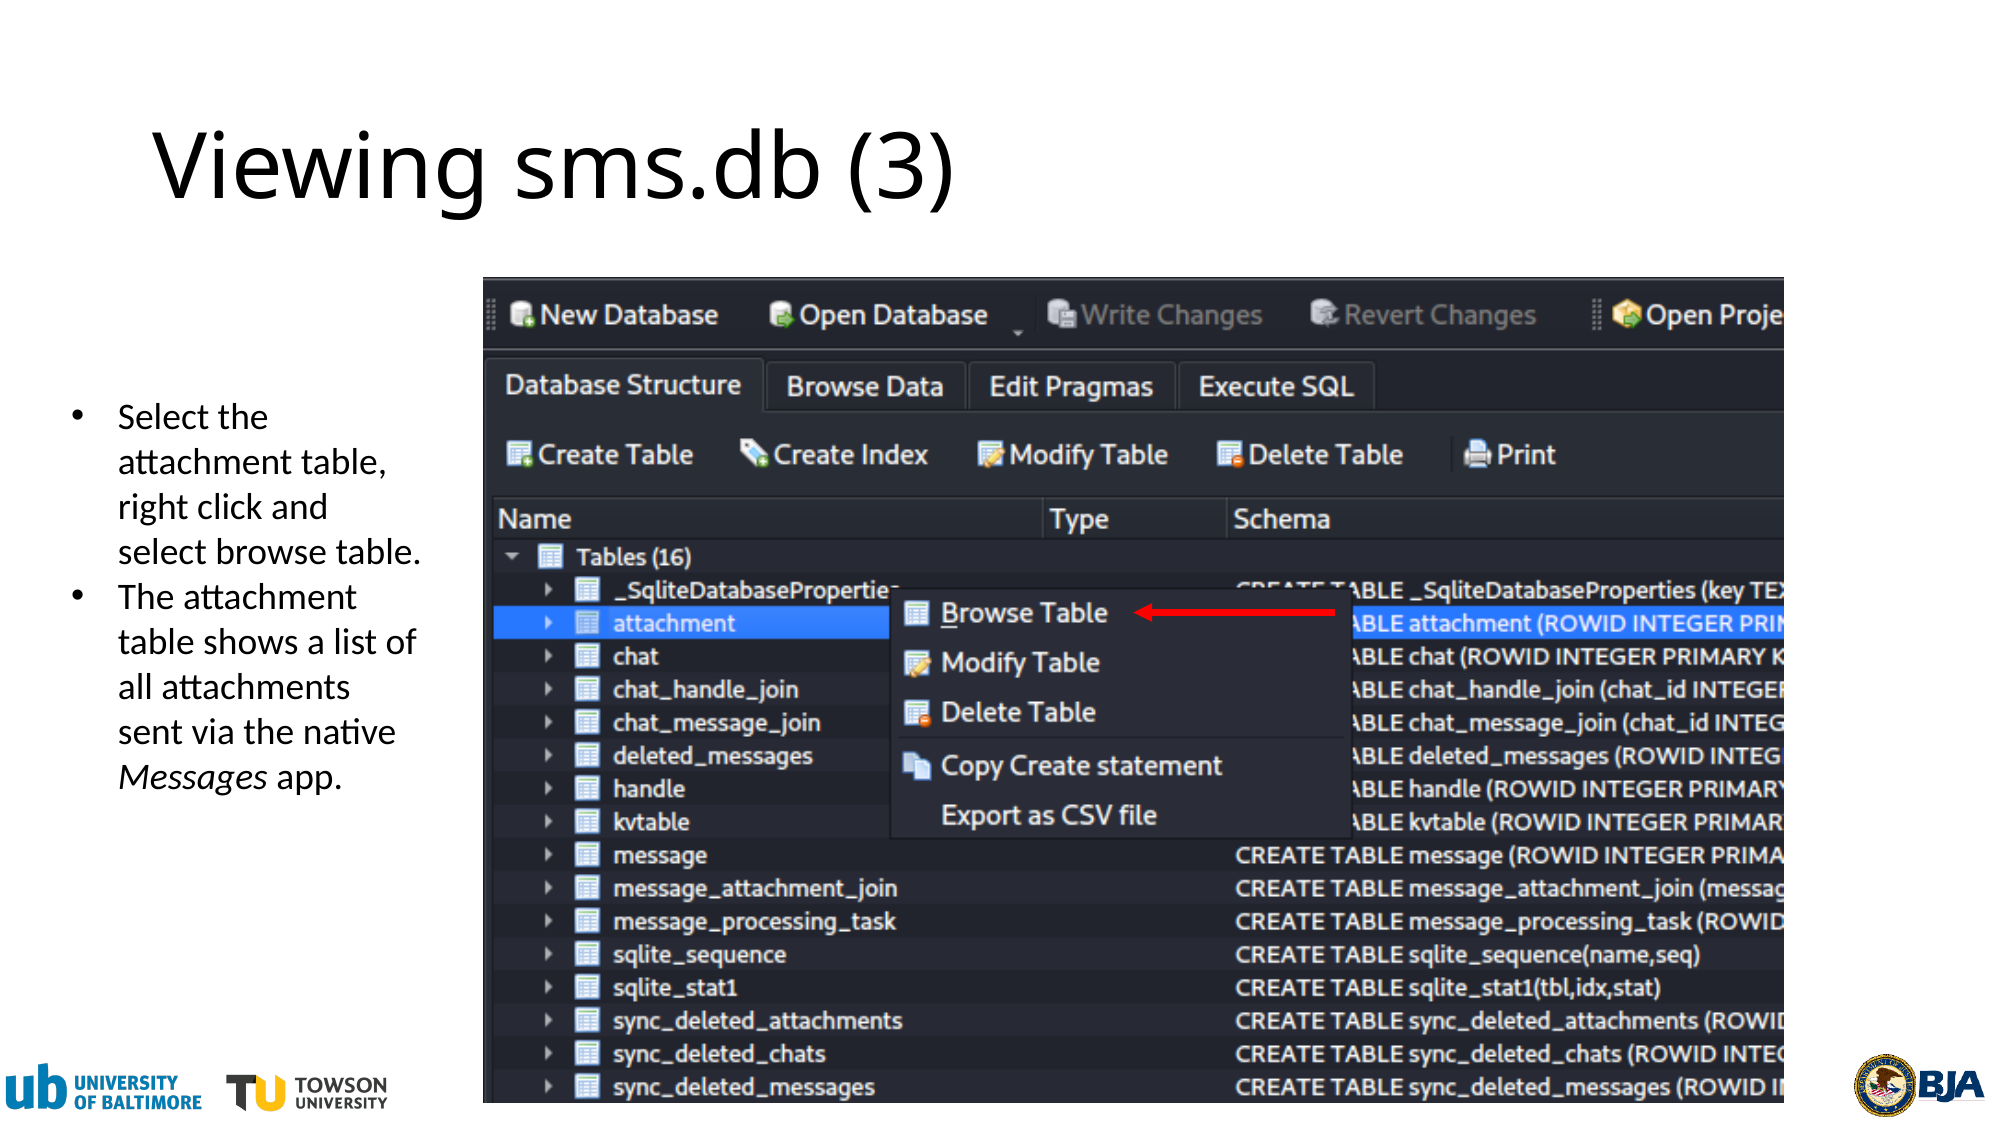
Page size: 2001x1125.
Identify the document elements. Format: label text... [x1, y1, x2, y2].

picture [483, 277, 1784, 1103]
picture [1854, 1054, 1986, 1117]
picture [0, 1031, 407, 1125]
title Viewing sms.db (3) [137, 59, 1863, 278]
text_box Select the attachment table, right click and select browse table. The attachment table shows a list of all attachments sent via the native Messages app. [56, 384, 438, 805]
